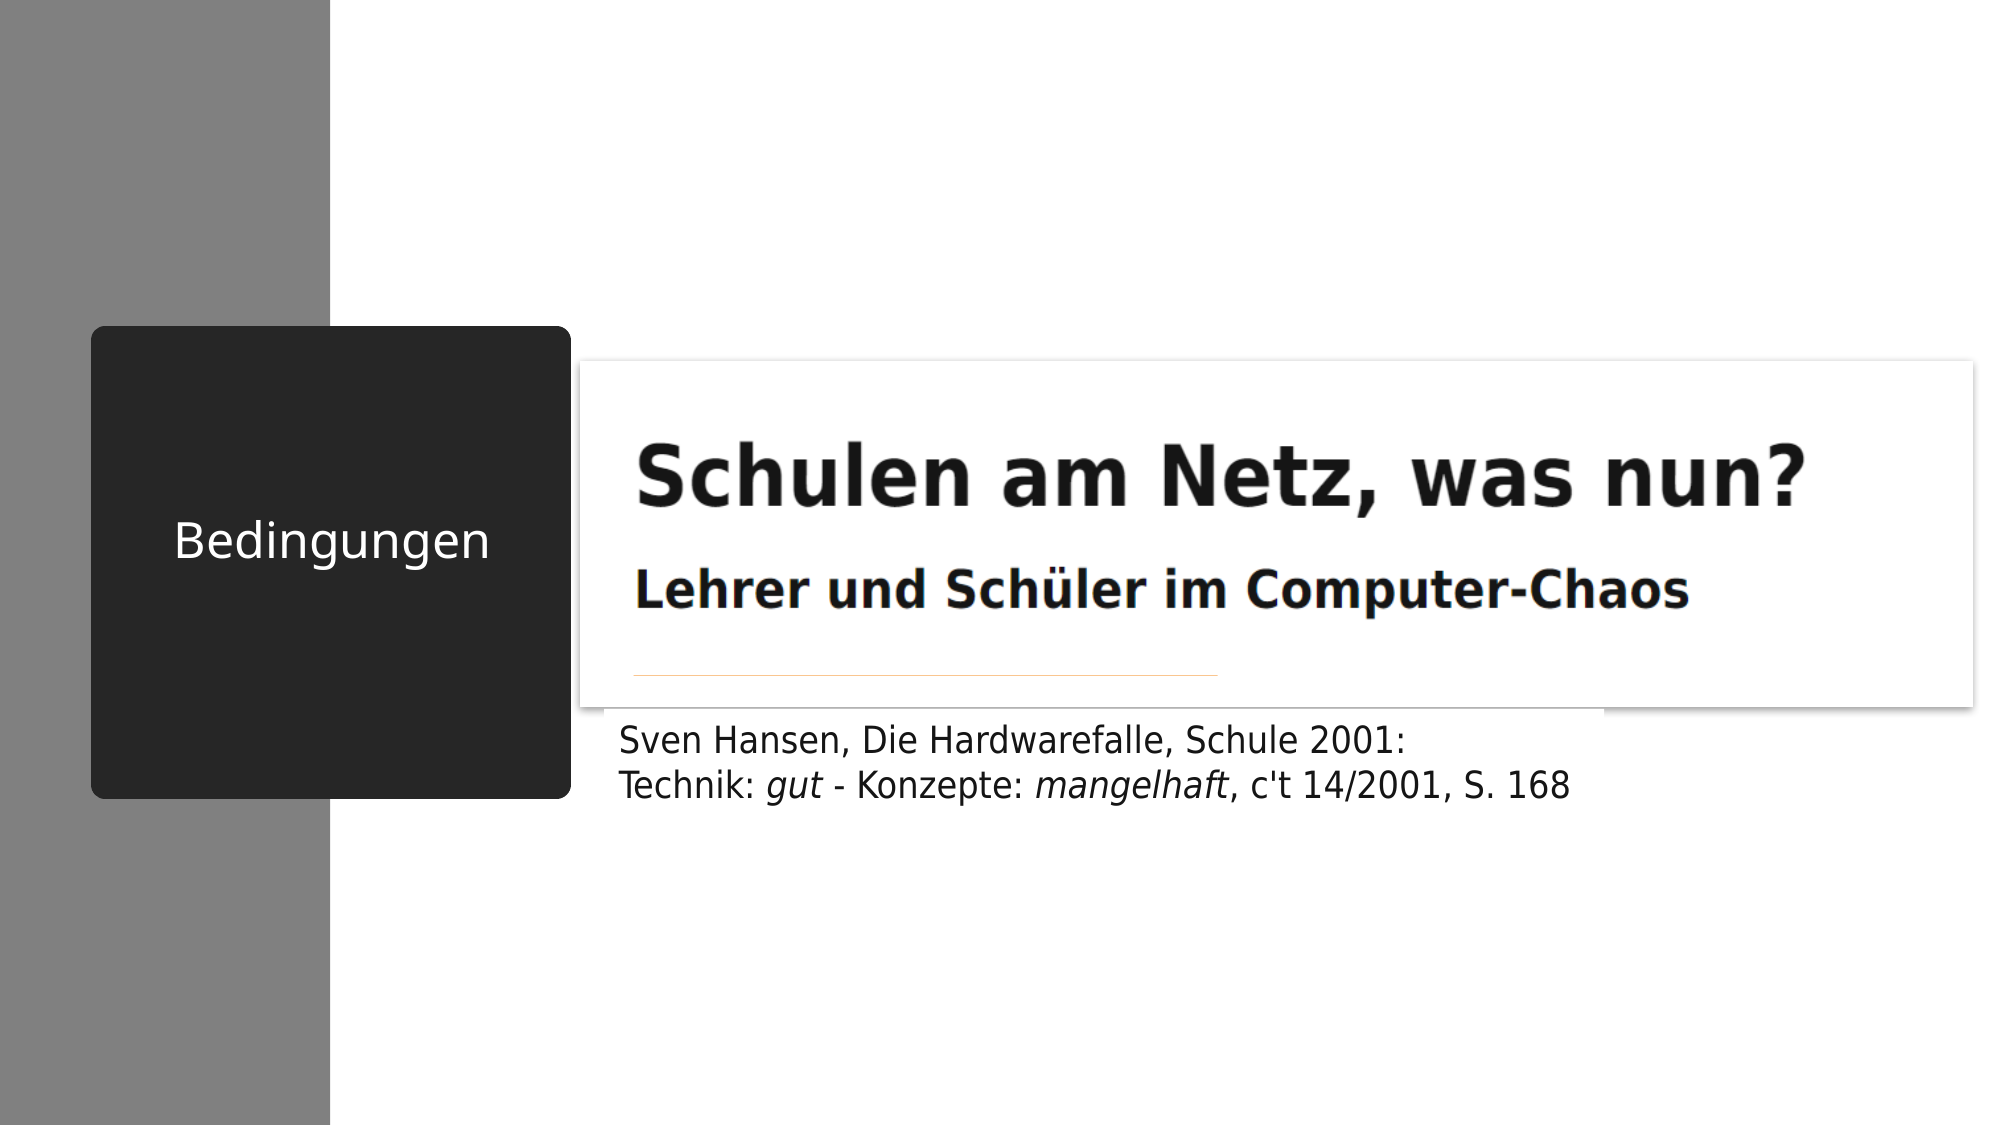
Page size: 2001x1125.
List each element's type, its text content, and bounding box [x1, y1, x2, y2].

text_box Sven Hansen, Die Hardwarefalle, Schule 2001: Technik: gut - Konzepte: mangelhaft, c't 14/2001, S. 168 [604, 708, 1605, 814]
text_box [0, 0, 331, 1125]
title Bedingungen [105, 340, 557, 785]
picture [610, 392, 1942, 677]
